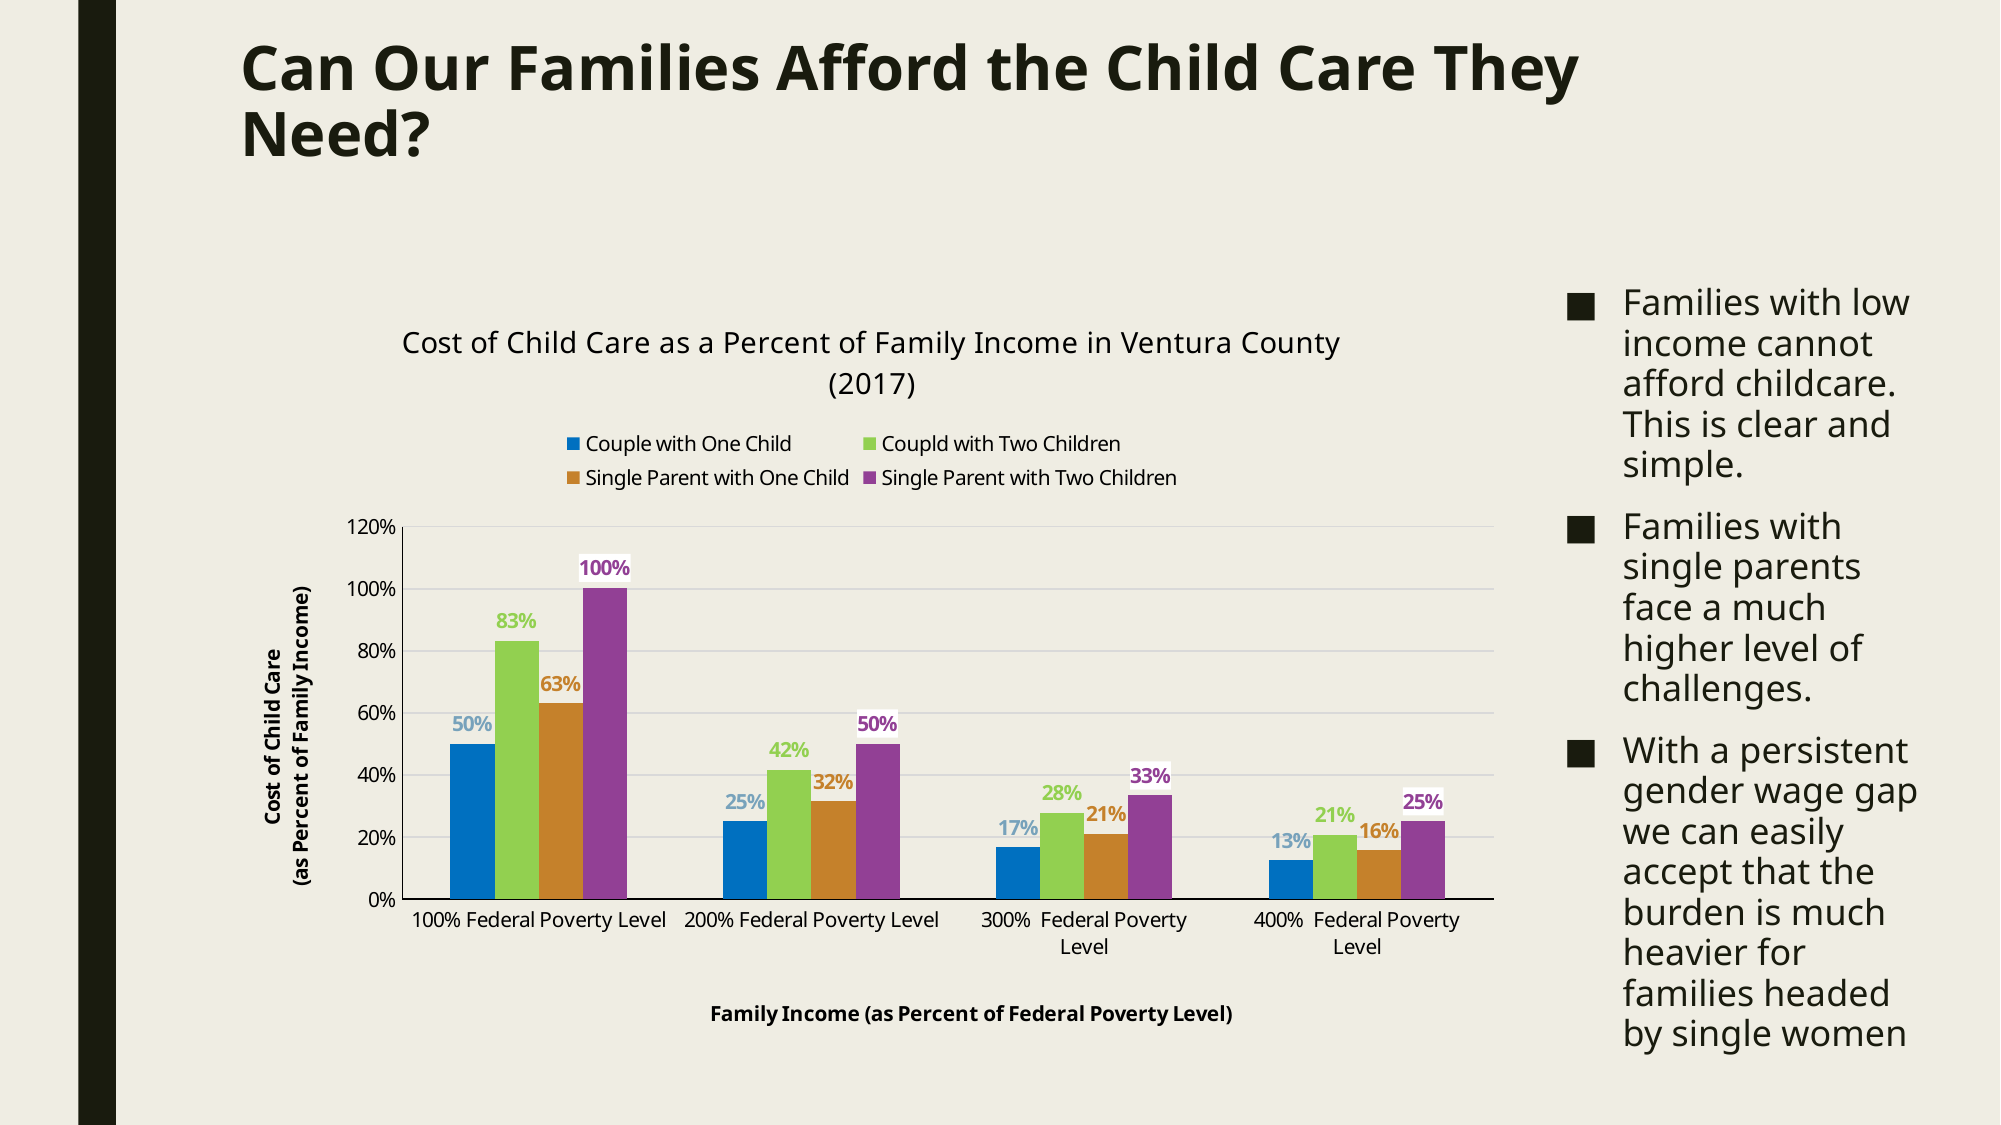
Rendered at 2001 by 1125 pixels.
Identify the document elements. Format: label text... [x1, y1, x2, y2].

title Can Our Families Afford the Child Care They Need? [225, 30, 1800, 254]
list Families with low income cannot afford childcare. This is clear and simple. Families with single parents face a much higher level of challenges. With a persistent gender wage gap we can easily accept that the burden is much heavier for families headed by single women [1549, 275, 1948, 1079]
chart [224, 290, 1520, 1042]
